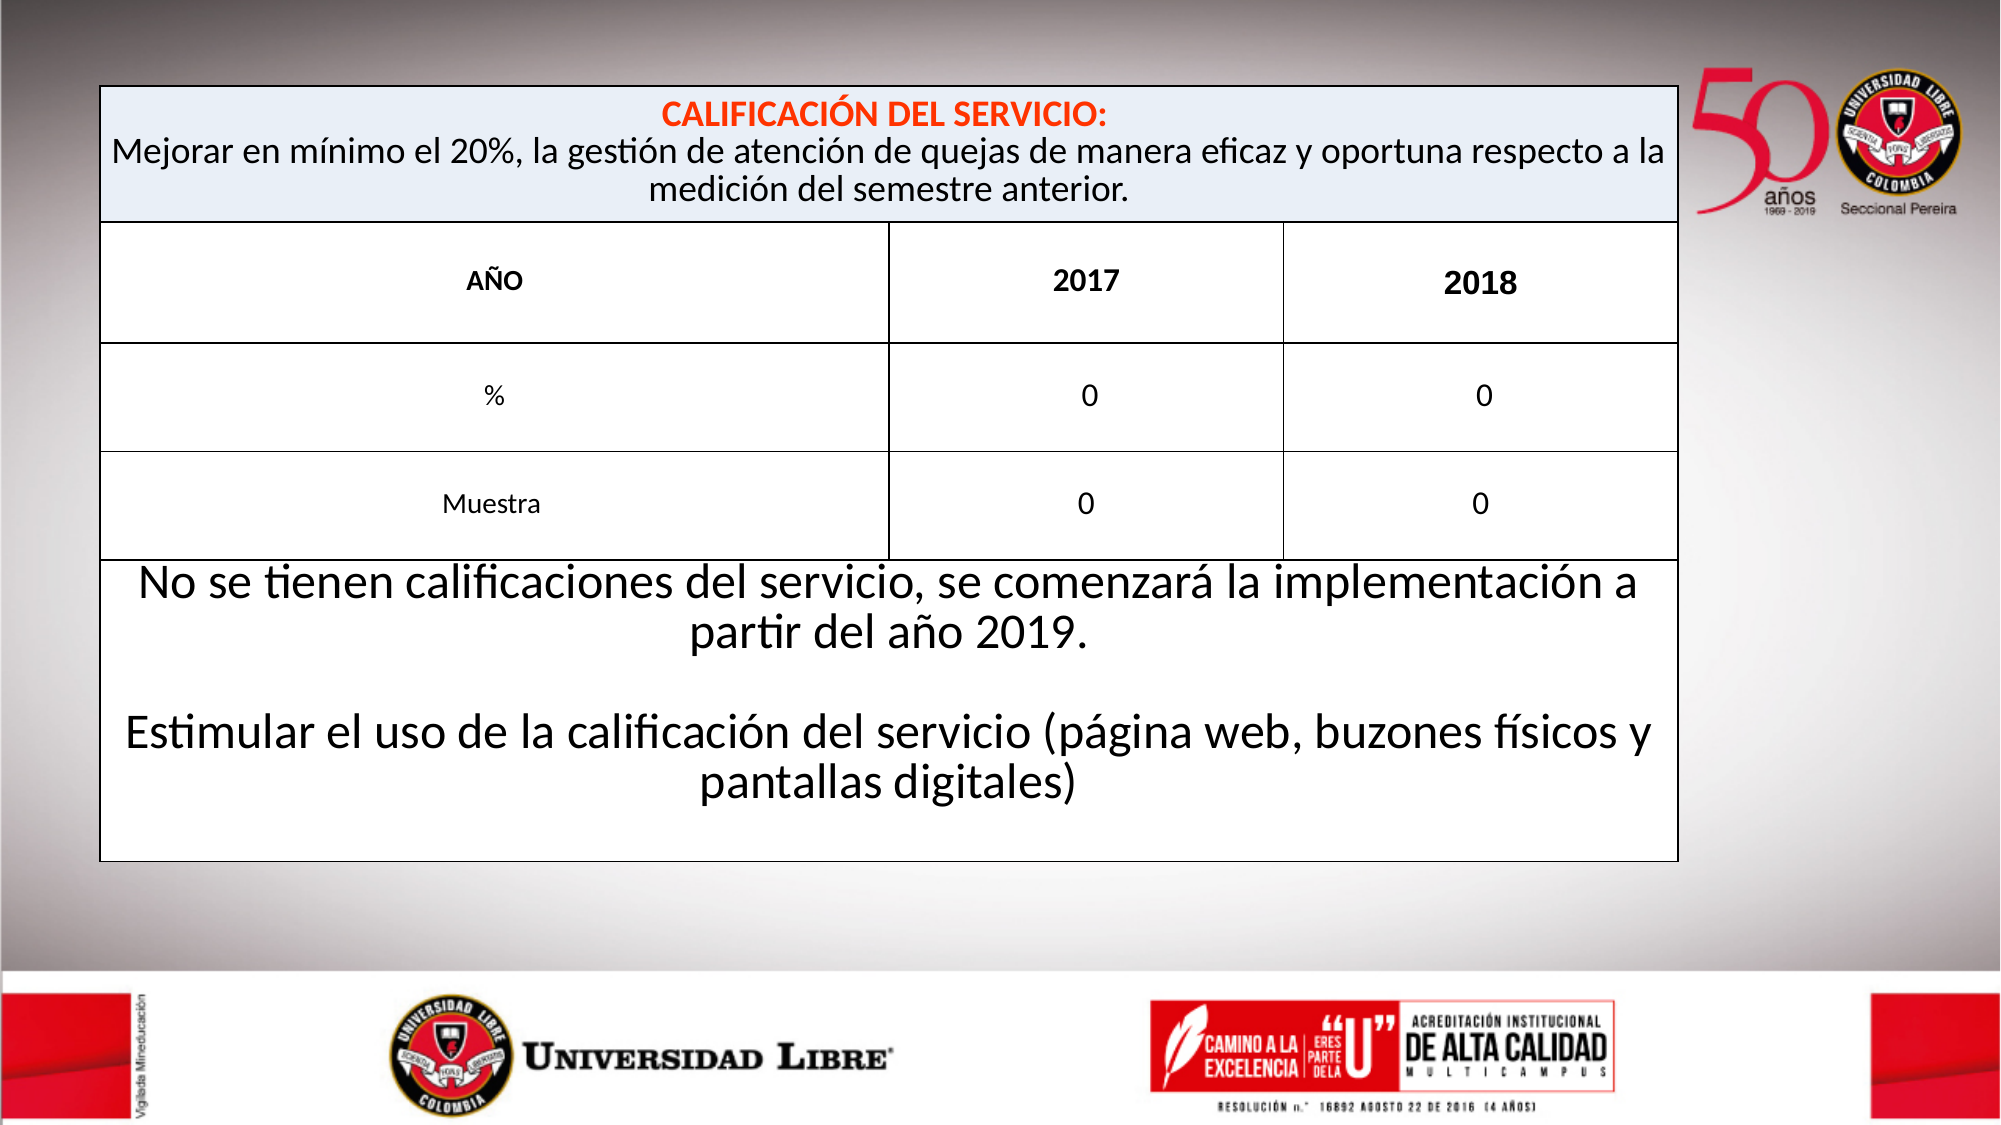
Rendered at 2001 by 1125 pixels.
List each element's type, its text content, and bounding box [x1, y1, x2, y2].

table_cell 0 [890, 452, 1283, 559]
table_cell 2017 [890, 223, 1283, 342]
table_header CALIFICACIÓN DEL SERVICIO: Mejorar en mínimo el 20%, la gestión de atención de quejas de manera eficaz y oportuna respecto a la medición del semestre anterior. [101, 87, 1677, 221]
table_cell AÑO [101, 223, 888, 342]
table_cell 0 [1284, 344, 1677, 451]
table_cell 0 [1284, 452, 1677, 559]
table_cell No se tienen calificaciones del servicio, se comenzará la implementación a partir del año 2019. Estimular el uso de la calificación del servicio (página web, buzones físicos y pantallas digitales) [101, 561, 1677, 861]
table_cell 0 [890, 344, 1283, 451]
table_cell % [101, 344, 888, 451]
table_cell 2018 [1284, 223, 1677, 342]
picture [0, 0, 2001, 1125]
table_cell Muestra [101, 452, 888, 559]
